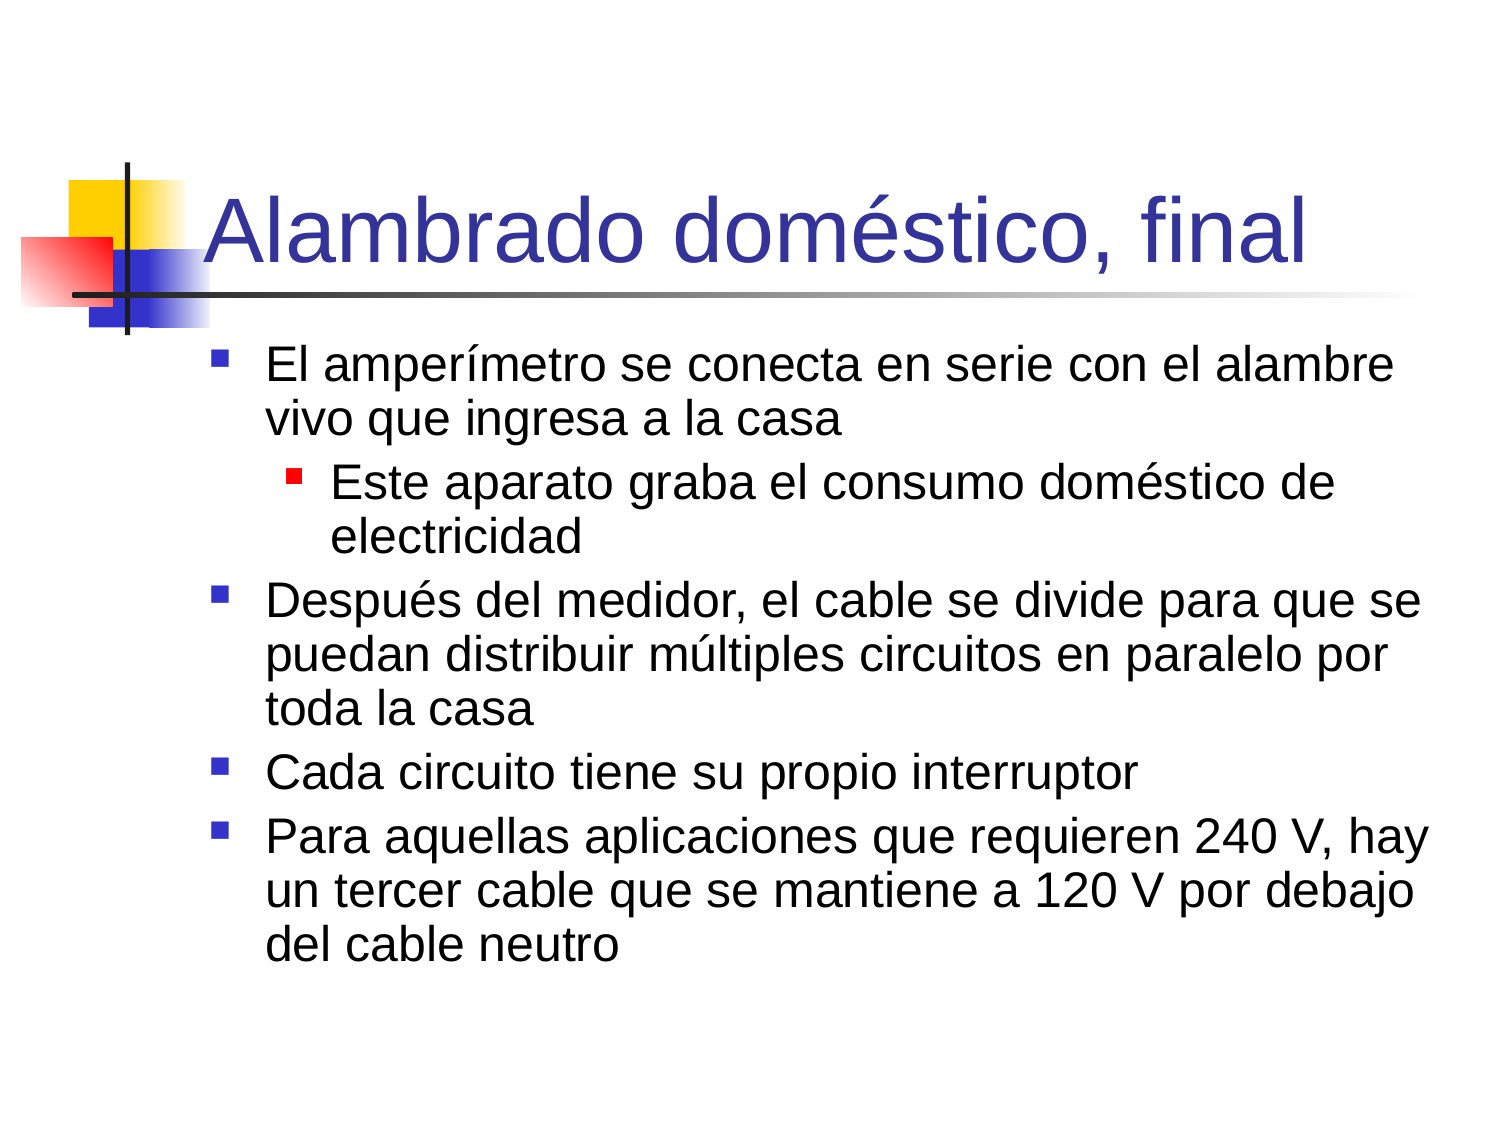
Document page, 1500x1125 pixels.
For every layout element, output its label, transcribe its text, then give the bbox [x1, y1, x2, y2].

list El amperímetro se conecta en serie con el alambre vivo que ingresa a la casa Este aparato graba el consumo doméstico de electricidad Después del medidor, el cable se divide para que se puedan distribuir múltiples circuitos en paralelo por toda la casa Cada circuito tiene su propio interruptor Para aquellas aplicaciones que requieren 240 V, hay un tercer cable que se mantiene a 120 V por debajo del cable neutro [193, 331, 1469, 1006]
title Alambrado doméstico, final [188, 101, 1468, 289]
